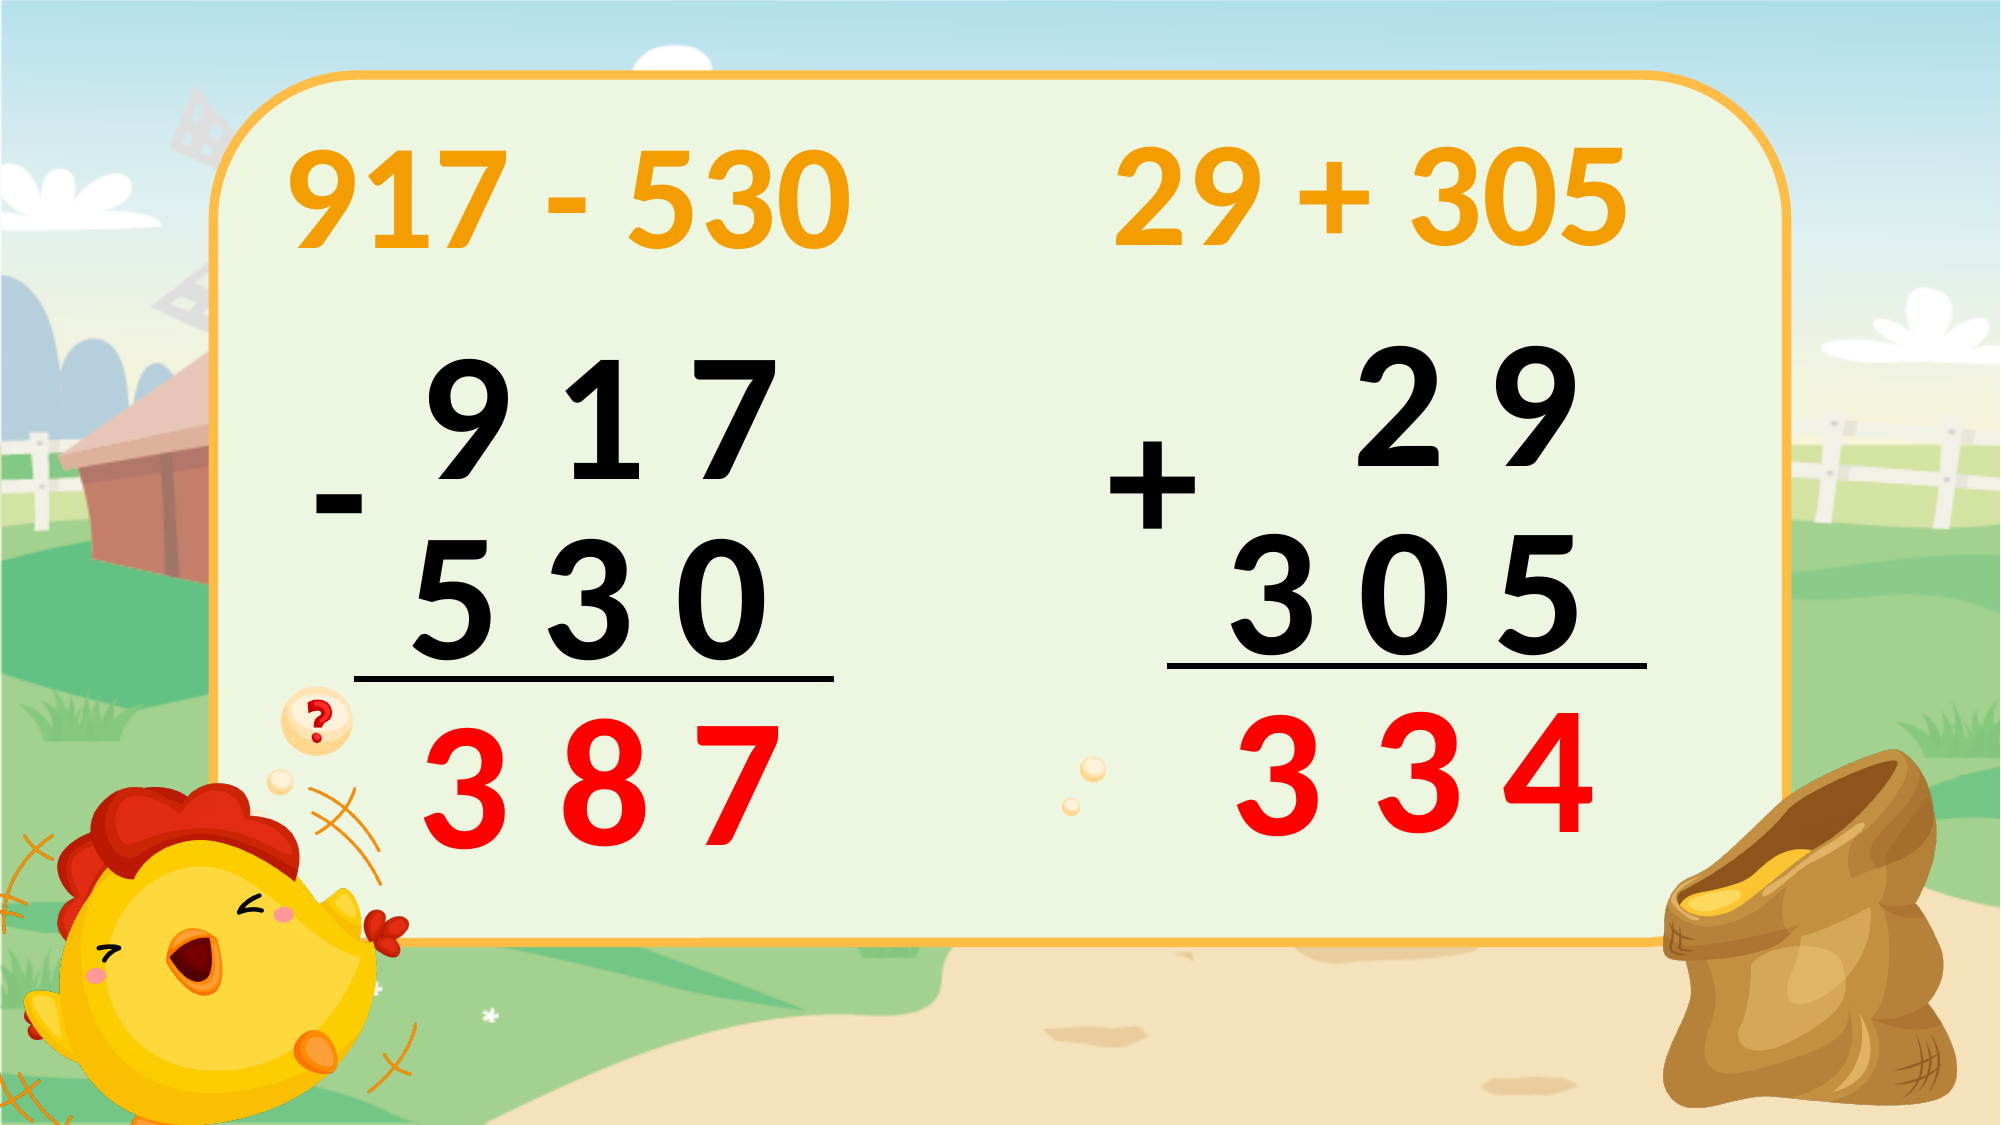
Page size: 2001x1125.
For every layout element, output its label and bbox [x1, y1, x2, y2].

text_box [1062, 797, 1081, 816]
text_box [1079, 756, 1107, 783]
picture [0, 783, 417, 1125]
text_box [281, 686, 353, 756]
picture [1663, 749, 1957, 1108]
text_box [266, 768, 294, 783]
text_box [49, 74, 1892, 943]
